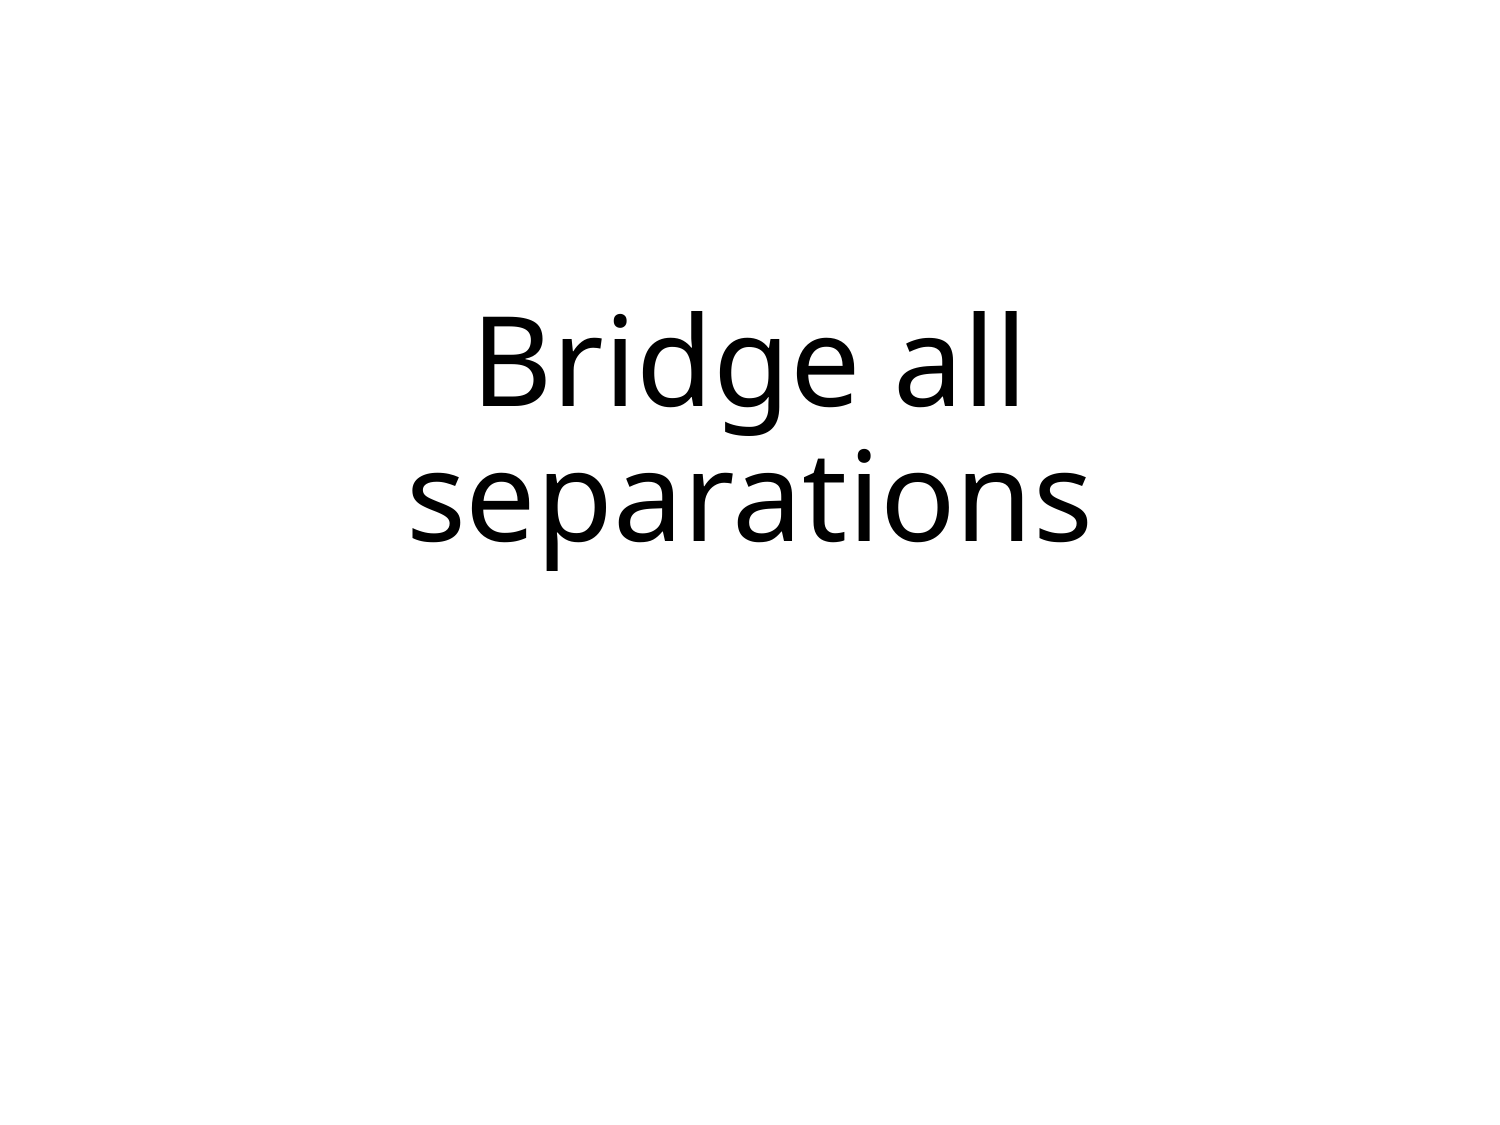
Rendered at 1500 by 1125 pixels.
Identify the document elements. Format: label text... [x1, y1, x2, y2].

title Bridge all separations [112, 184, 1388, 576]
